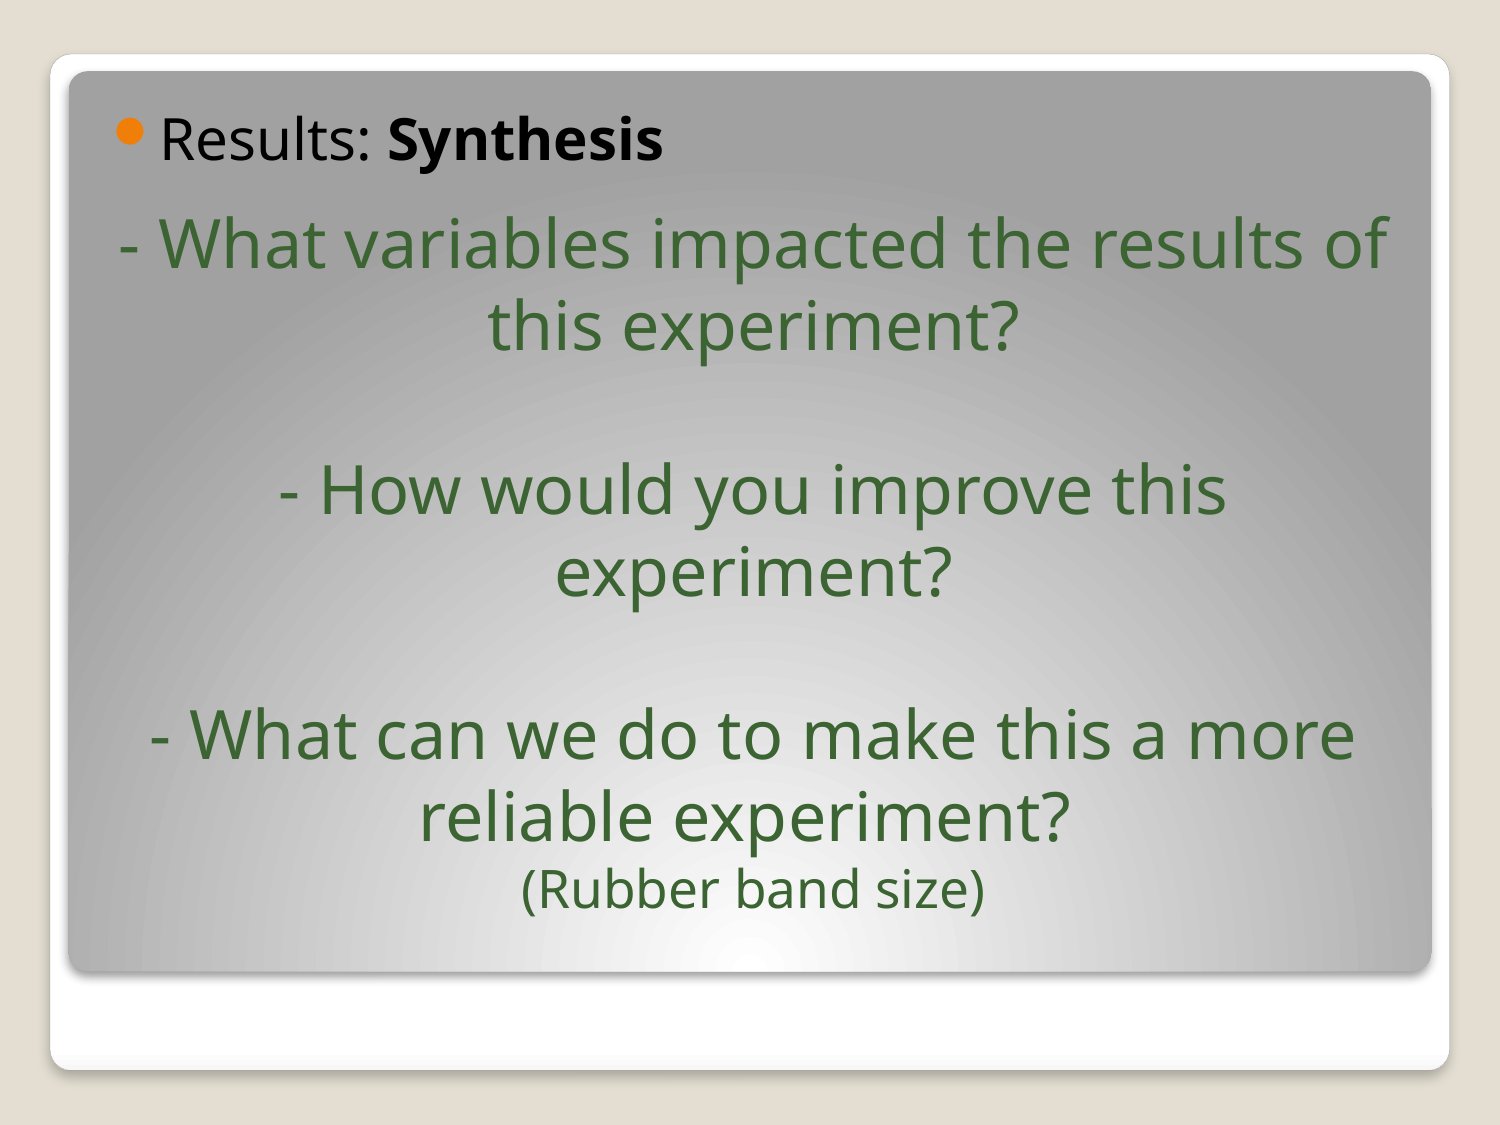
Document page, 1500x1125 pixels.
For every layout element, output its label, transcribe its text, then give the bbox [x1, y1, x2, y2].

list Results: Synthesis [82, 86, 1425, 200]
title - What variables impacted the results of this experiment? - How would you improve this experiment? - What can we do to make this a more reliable experiment? (Rubber band size) [82, 200, 1425, 990]
